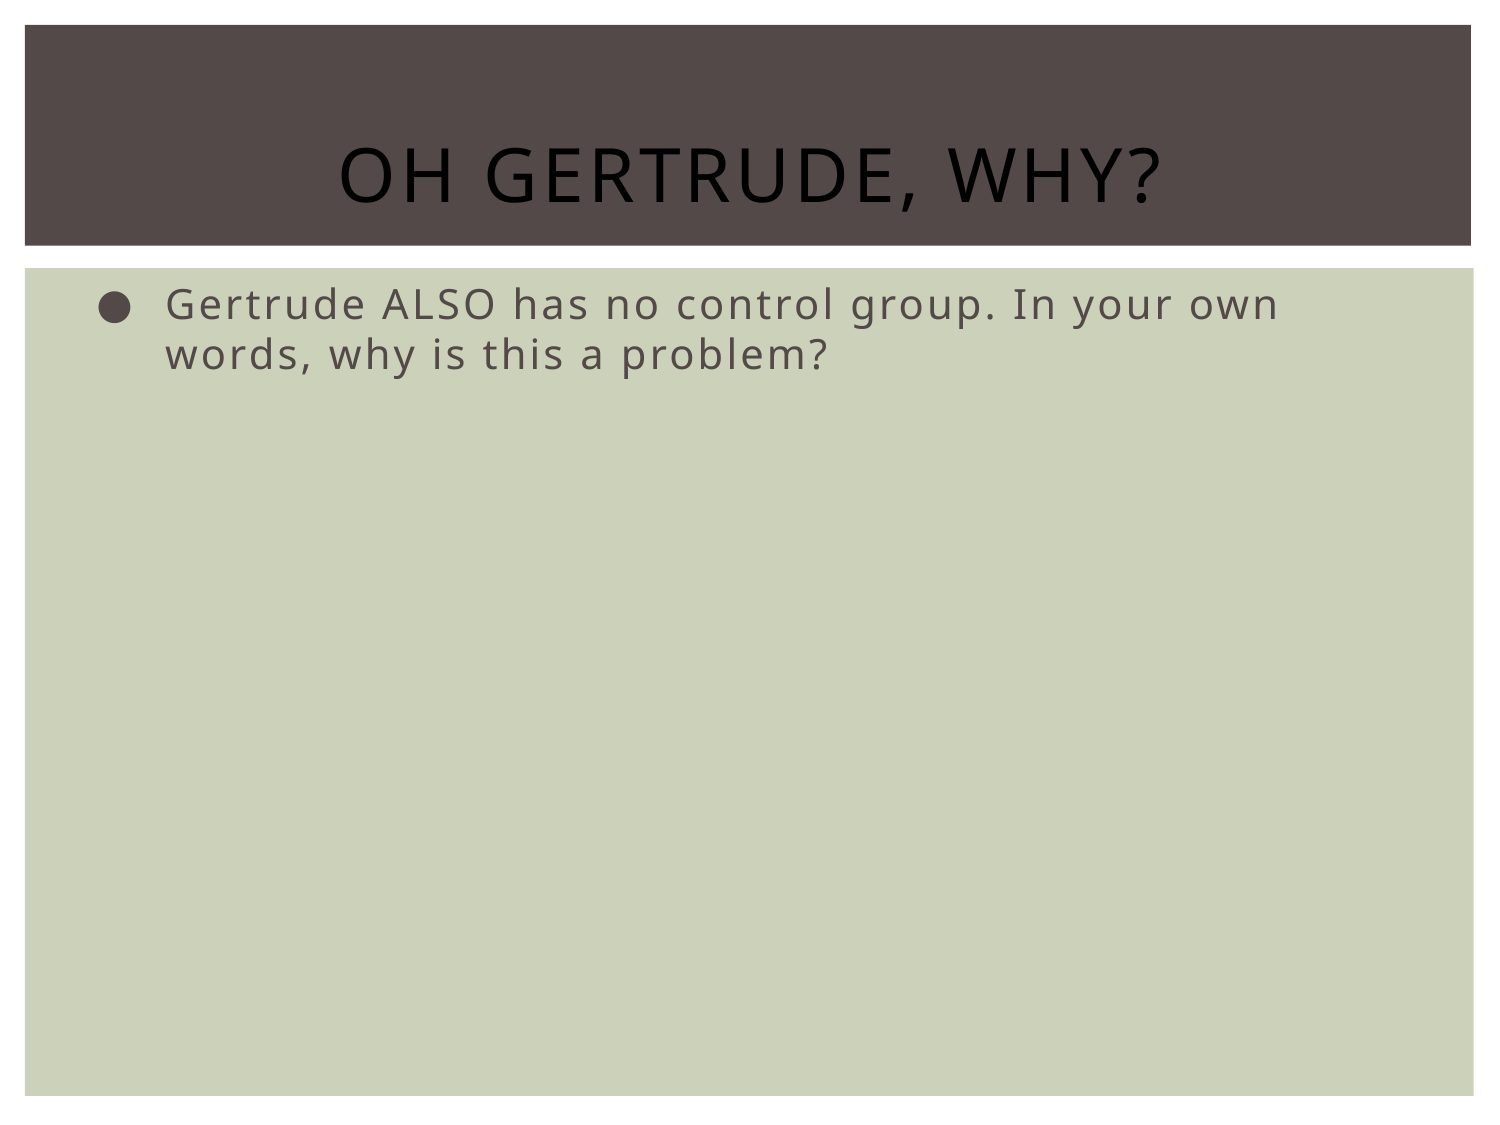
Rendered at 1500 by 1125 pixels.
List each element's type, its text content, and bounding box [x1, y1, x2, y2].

title Oh Gertrude, Why? [75, 14, 1425, 233]
list Gertrude ALSO has no control group. In your own words, why is this a problem? [75, 262, 1425, 931]
